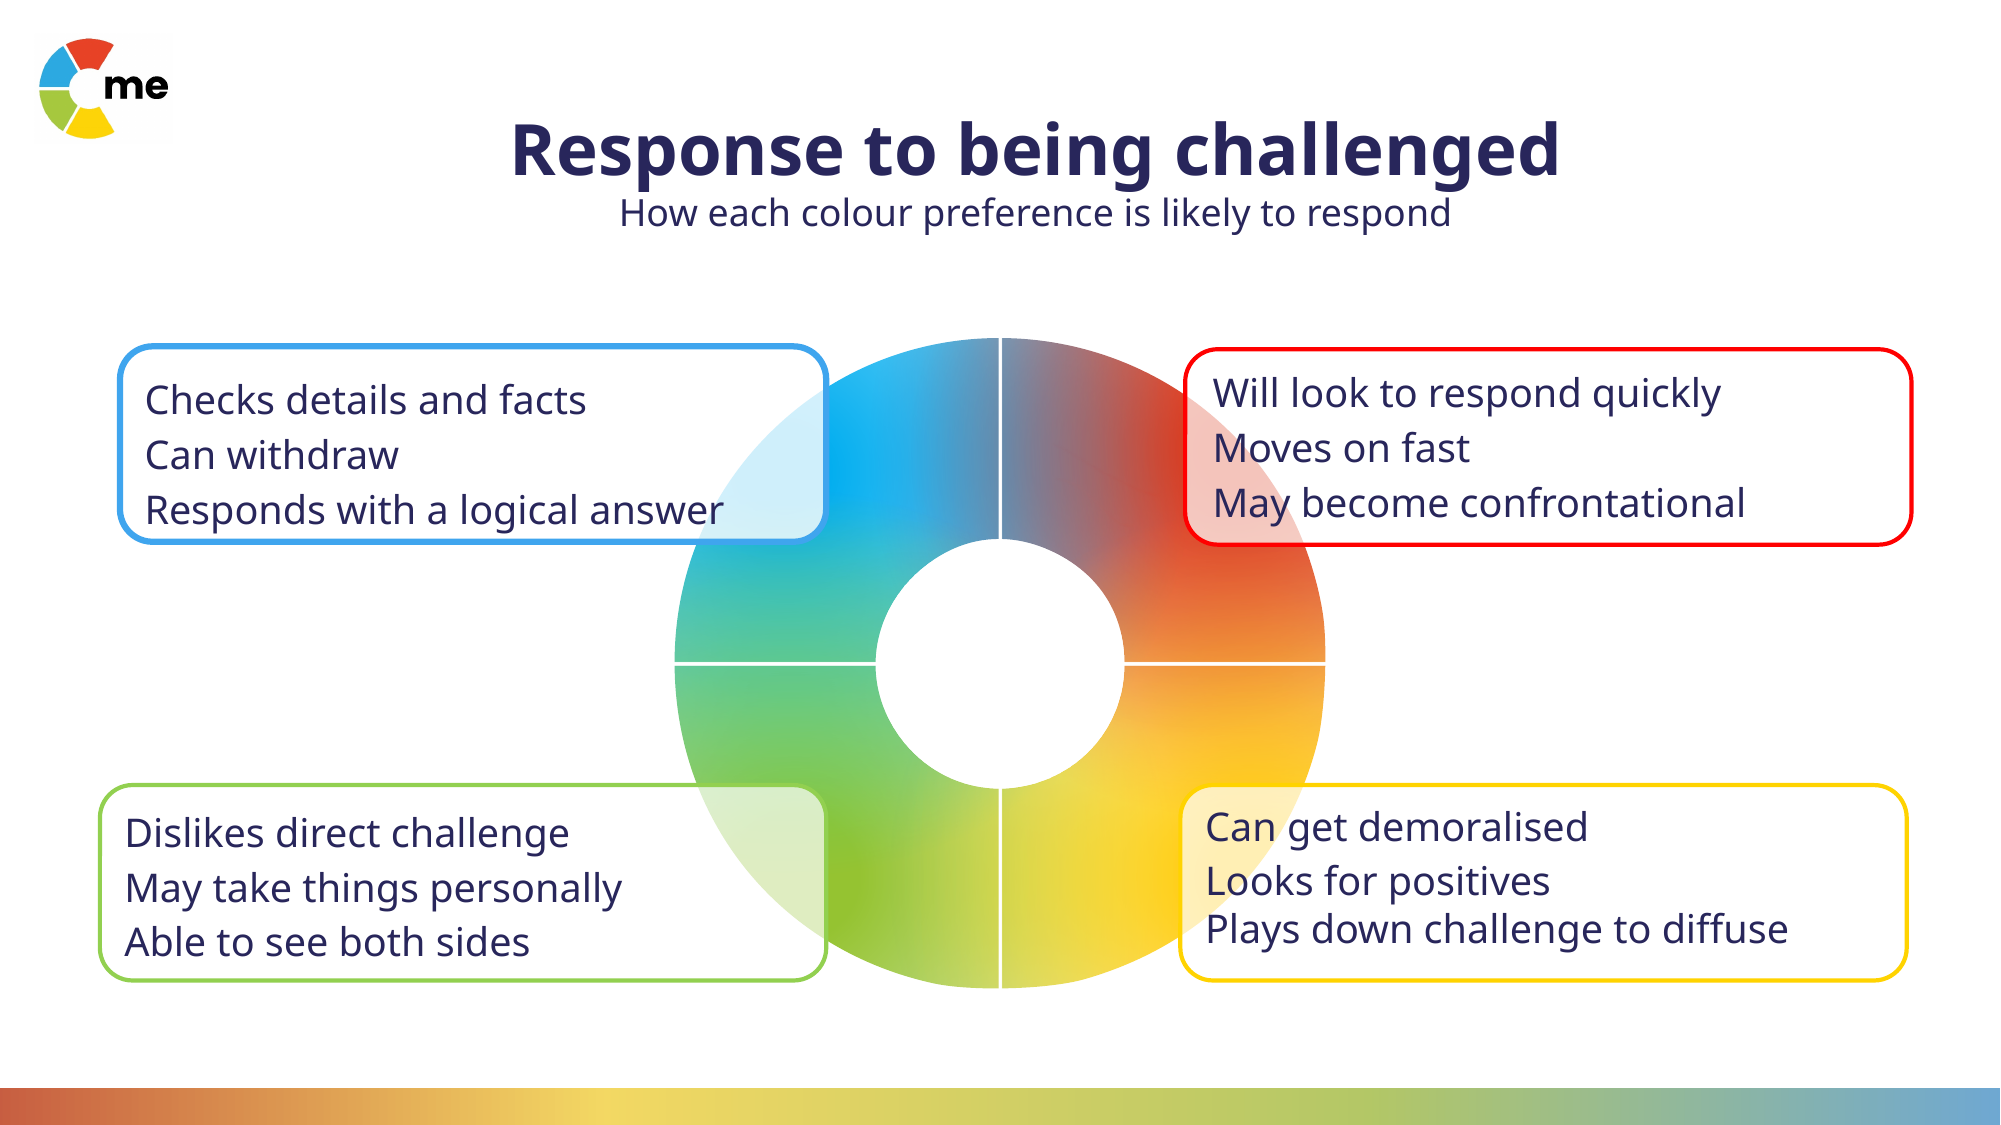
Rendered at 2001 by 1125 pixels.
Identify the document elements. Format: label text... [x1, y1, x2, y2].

picture [34, 33, 173, 144]
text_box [99, 337, 1912, 989]
picture [0, 1088, 2000, 1125]
text_box Response to being challenged How each colour preference is likely to respond [165, 96, 1907, 242]
